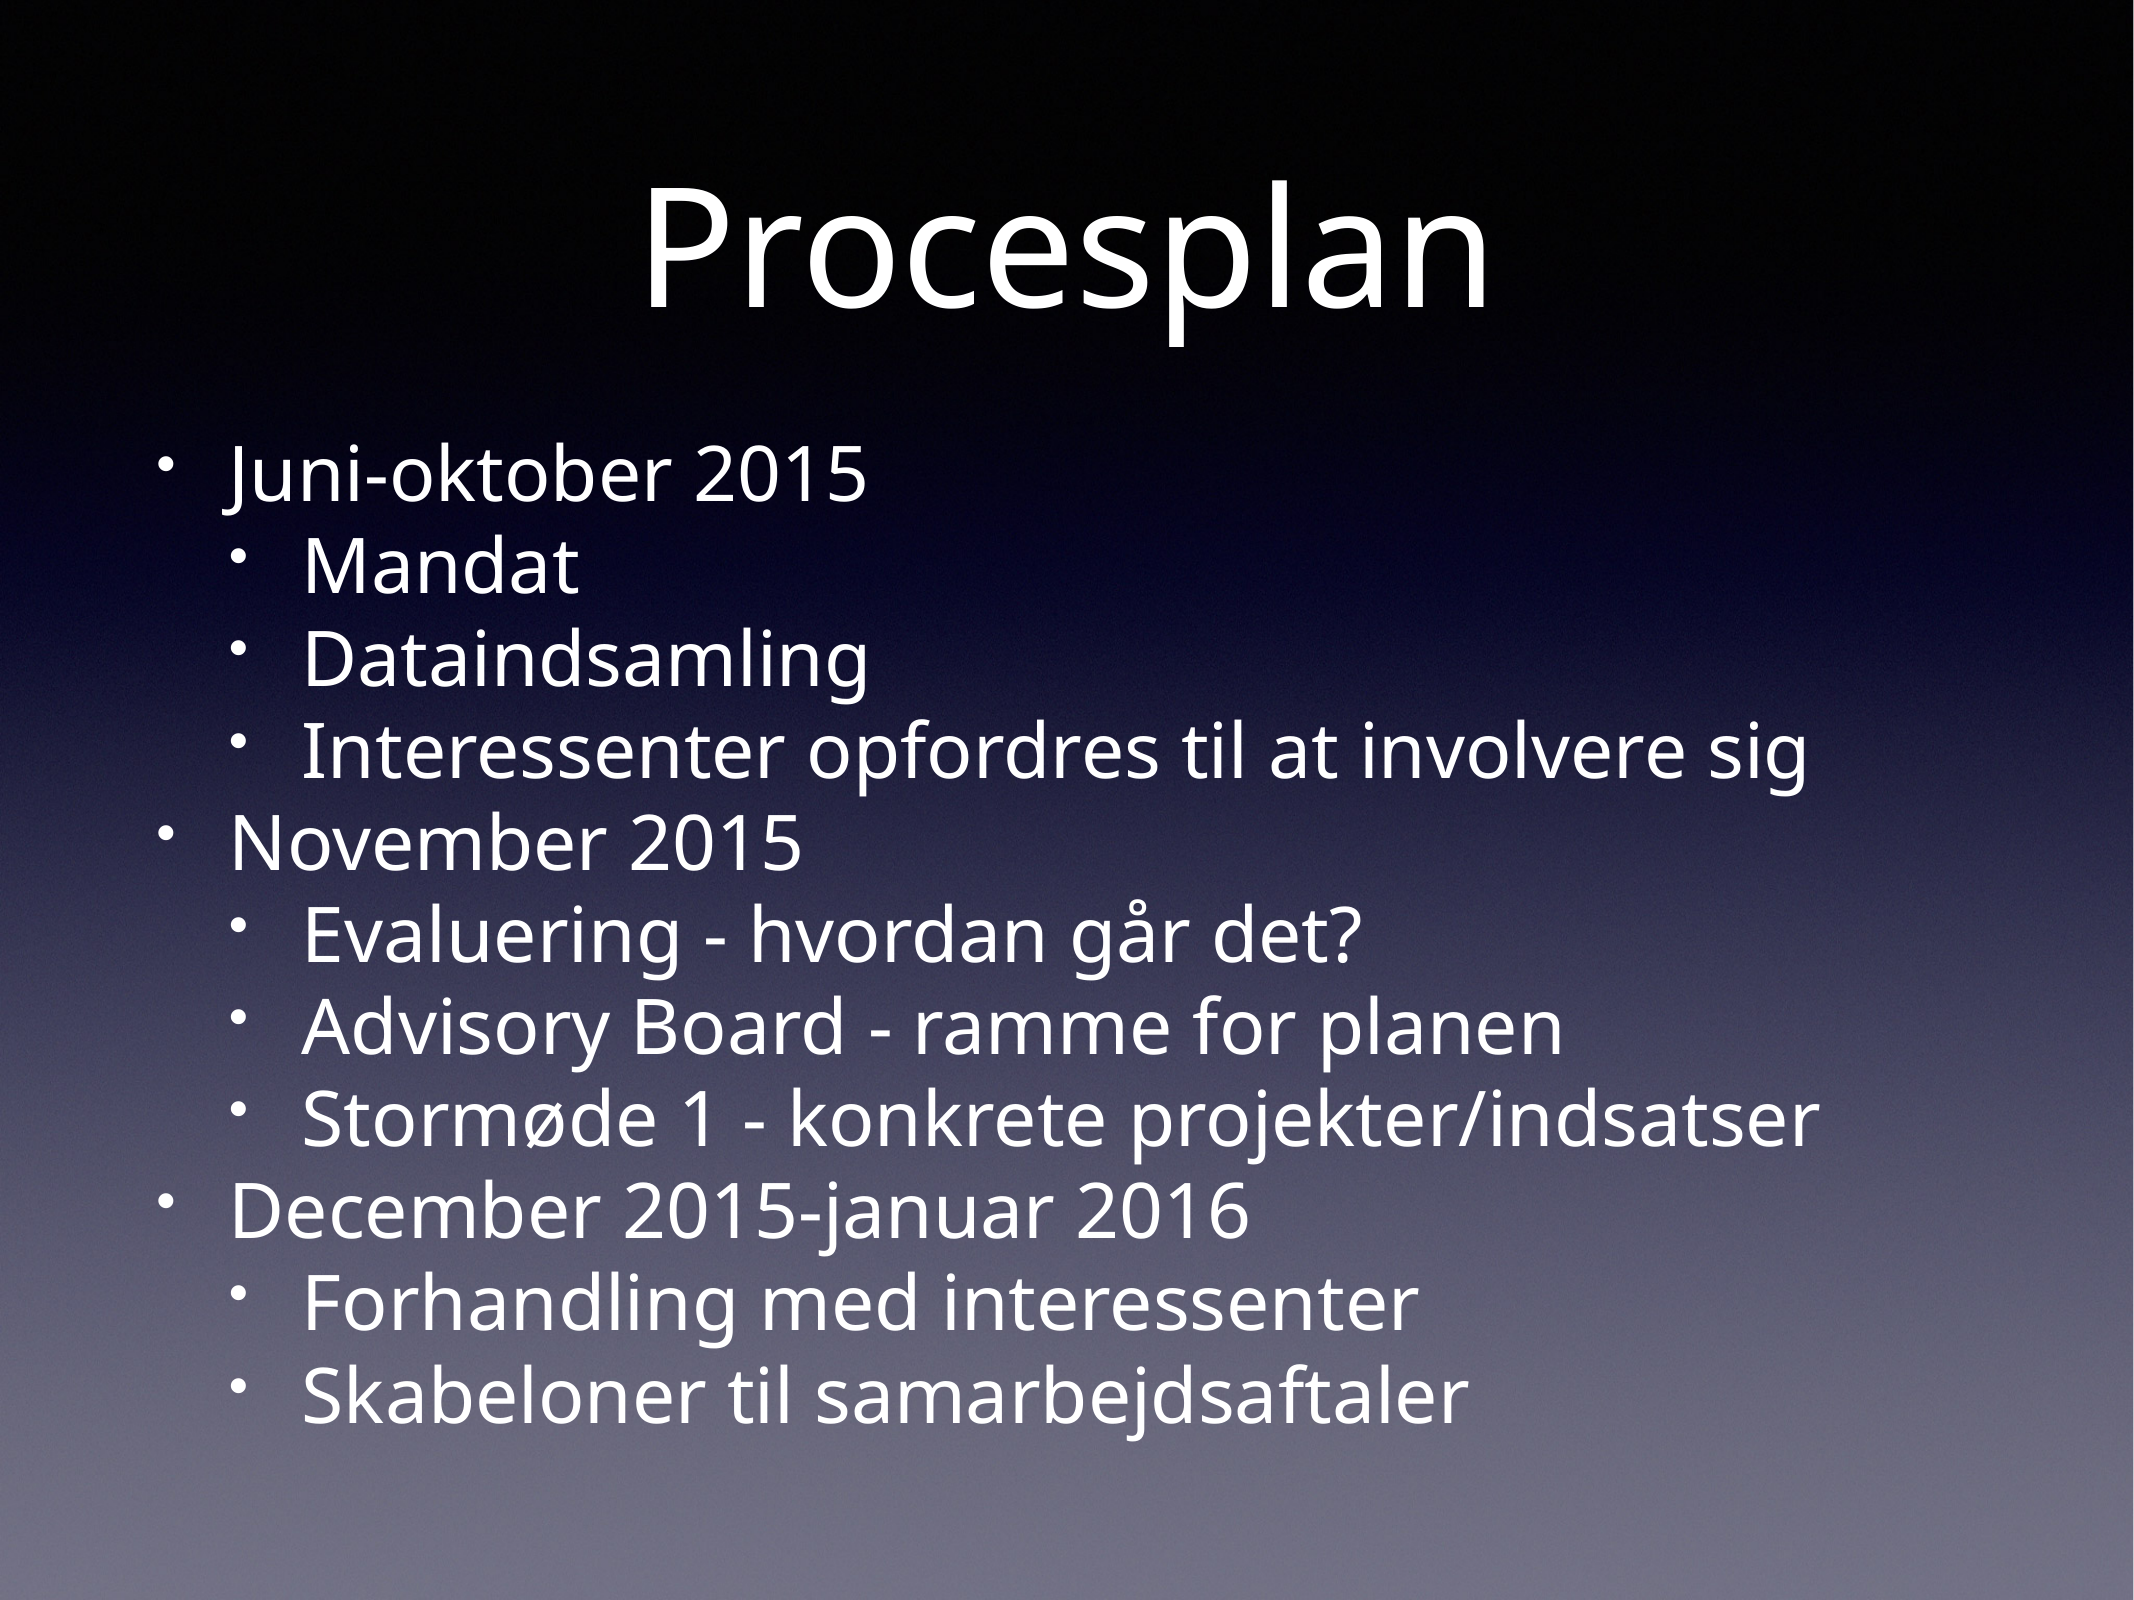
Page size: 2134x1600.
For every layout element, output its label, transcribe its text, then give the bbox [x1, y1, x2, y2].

picture [0, 0, 2134, 1600]
list Juni-oktober 2015 Mandat Dataindsamling Interessenter opfordres til at involvere sig November 2015 Evaluering - hvordan går det? Advisory Board - ramme for planen Stormøde 1 - konkrete projekter/indsatser December 2015-januar 2016 Forhandling med interessenter Skabeloner til samarbejdsaftaler [155, 424, 1978, 1457]
title Procesplan [155, 66, 1978, 416]
